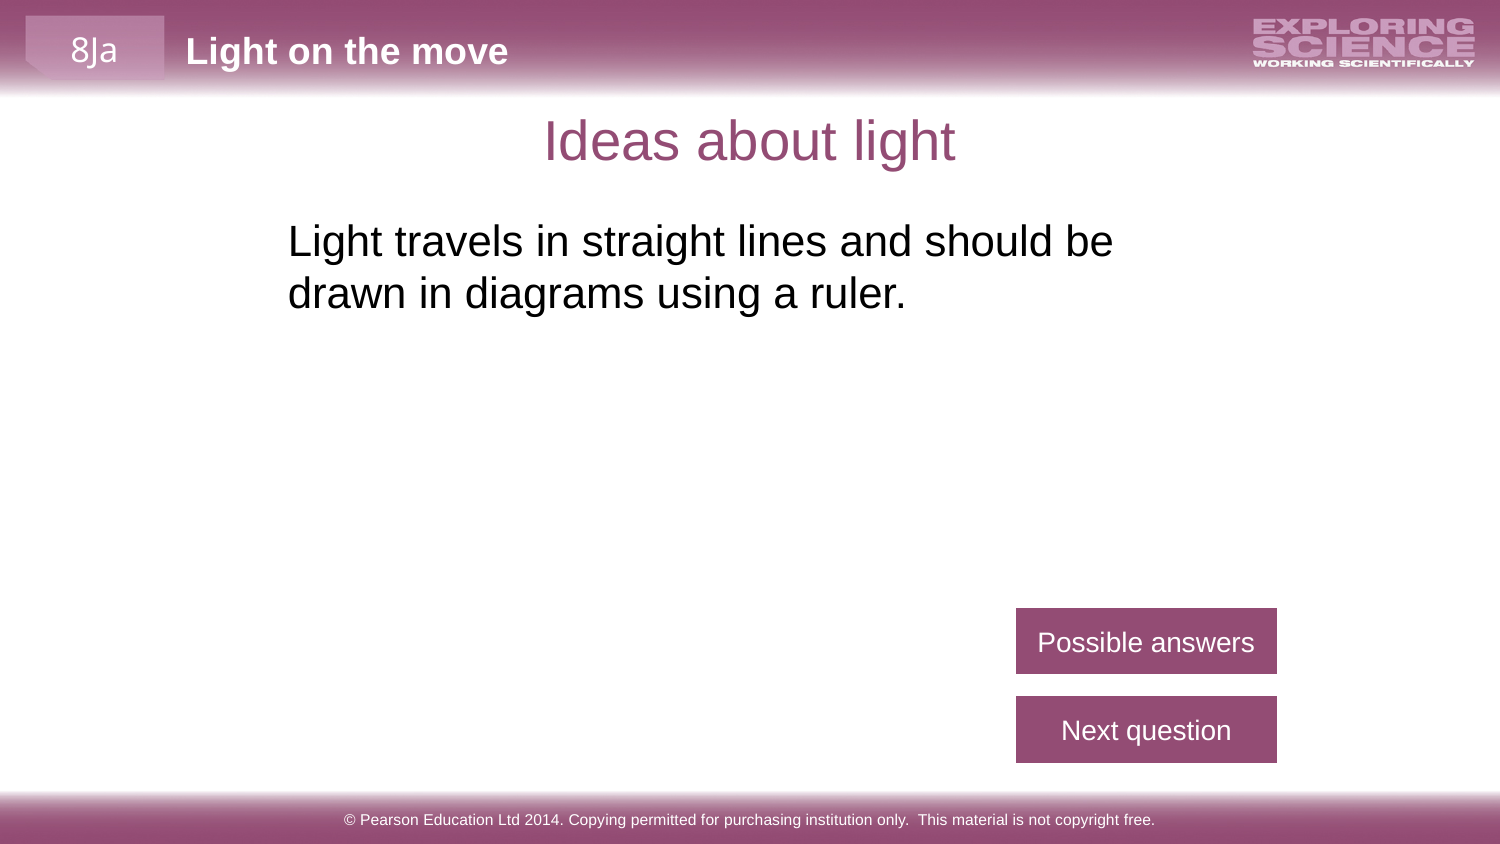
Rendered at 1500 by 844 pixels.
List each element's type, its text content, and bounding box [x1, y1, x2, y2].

text_box Next question [1015, 696, 1277, 763]
picture [0, 0, 1500, 99]
text_box Ideas about light [271, 93, 1229, 183]
picture [0, 787, 1500, 844]
text_box Light travels in straight lines and should be drawn in diagrams using a ruler. [218, 204, 1229, 325]
text_box © Pearson Education Ltd 2014. Copying permitted for purchasing institution only. This material is not copyright free. [245, 802, 1255, 839]
text_box Possible answers [1015, 608, 1277, 675]
